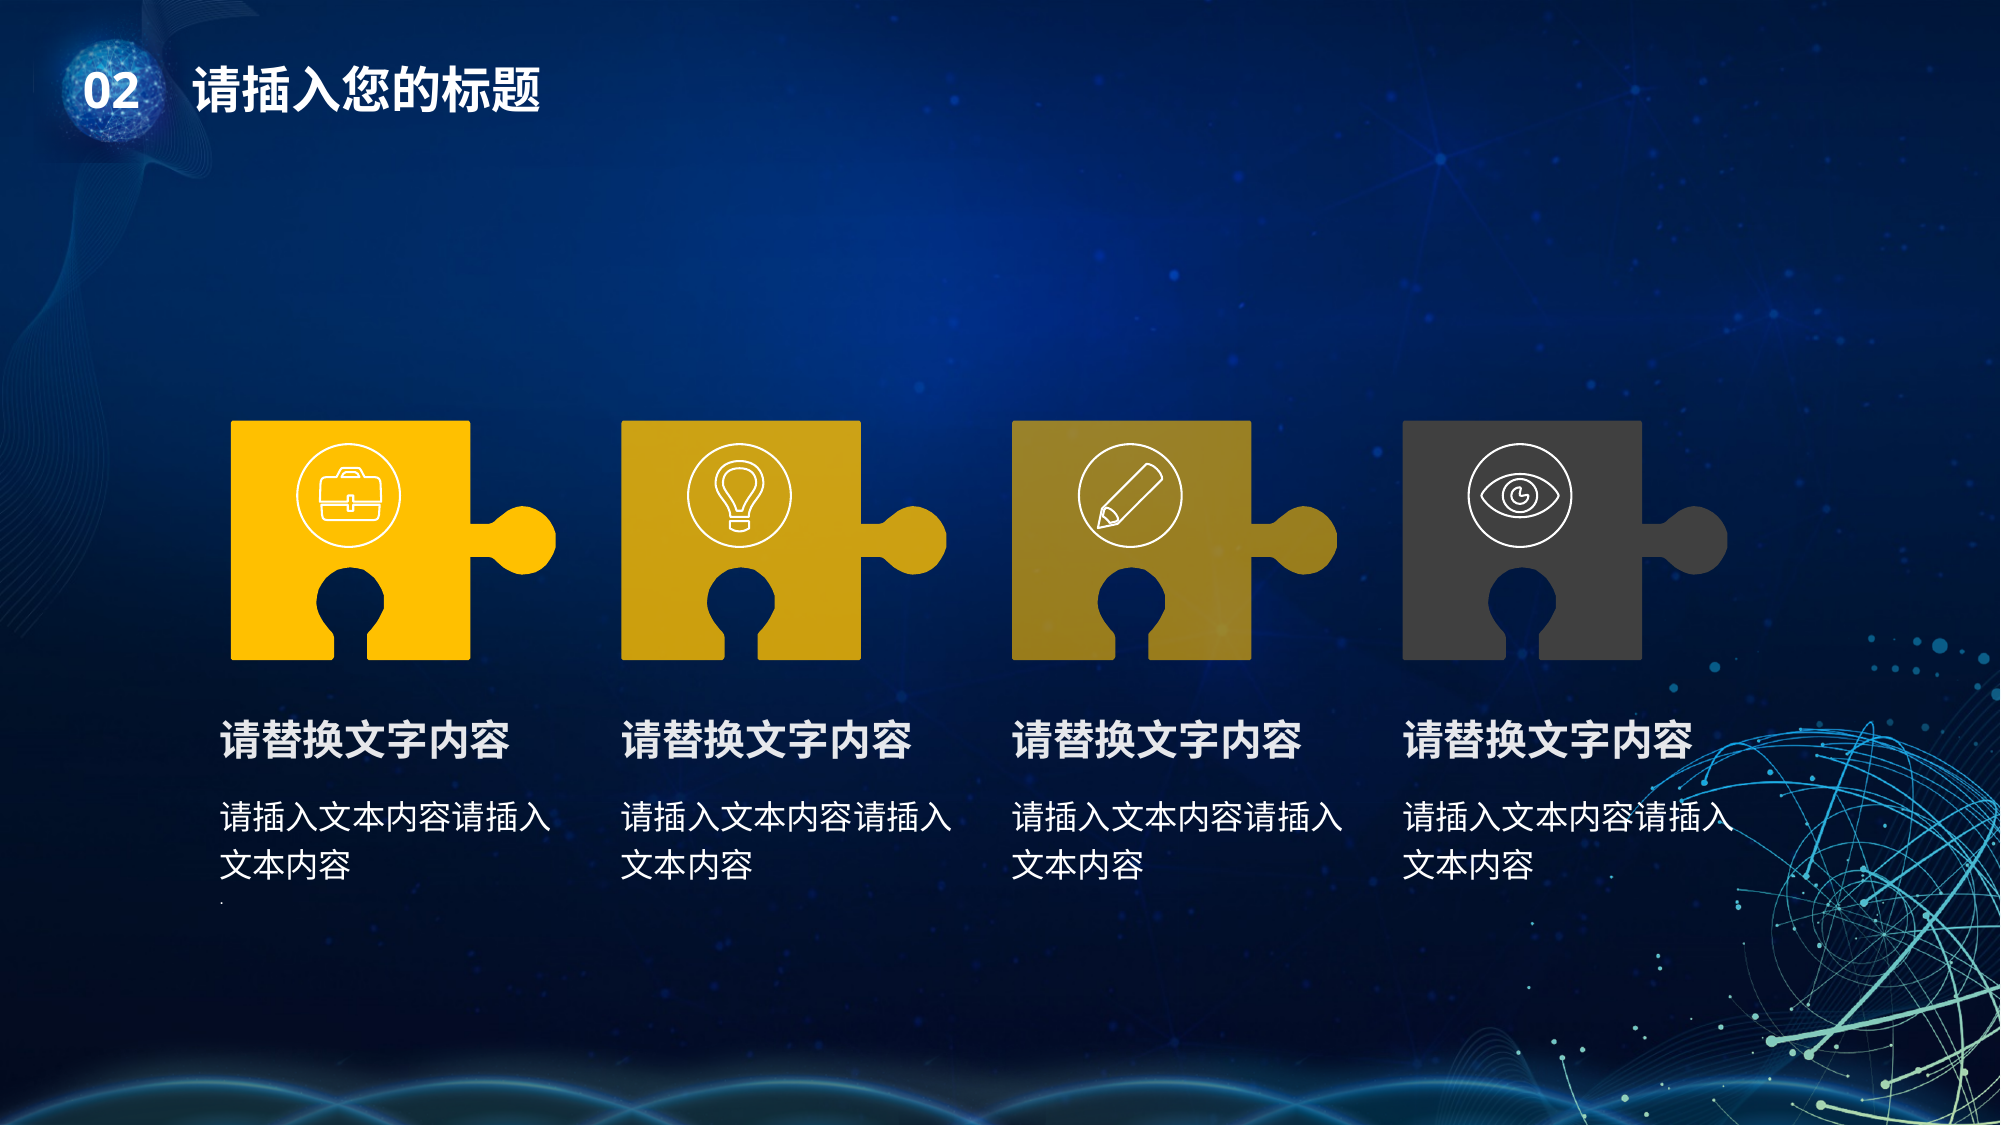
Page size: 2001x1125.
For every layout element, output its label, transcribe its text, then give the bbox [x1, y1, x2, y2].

text_box 请插入文本内容请插入文本内容 [1011, 788, 1348, 884]
text_box 请替换文字内容 [1402, 713, 1723, 764]
text_box 请插入文本内容请插入文本内容 [620, 788, 957, 884]
text_box 请插入文本内容请插入文本内容 [1402, 788, 1739, 884]
text_box [1402, 420, 1728, 661]
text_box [1468, 444, 1572, 547]
text_box 请替换文字内容 [219, 713, 513, 764]
picture [0, 0, 2001, 1125]
text_box 请替换文字内容 [620, 713, 932, 764]
text_box [621, 420, 947, 661]
text_box [230, 420, 556, 661]
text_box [688, 444, 791, 547]
text_box 请插入文本内容请插入文本内容 . [219, 788, 556, 908]
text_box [297, 444, 400, 547]
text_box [1078, 444, 1182, 547]
text_box [1012, 420, 1337, 661]
text_box 请替换文字内容 [1011, 713, 1309, 764]
